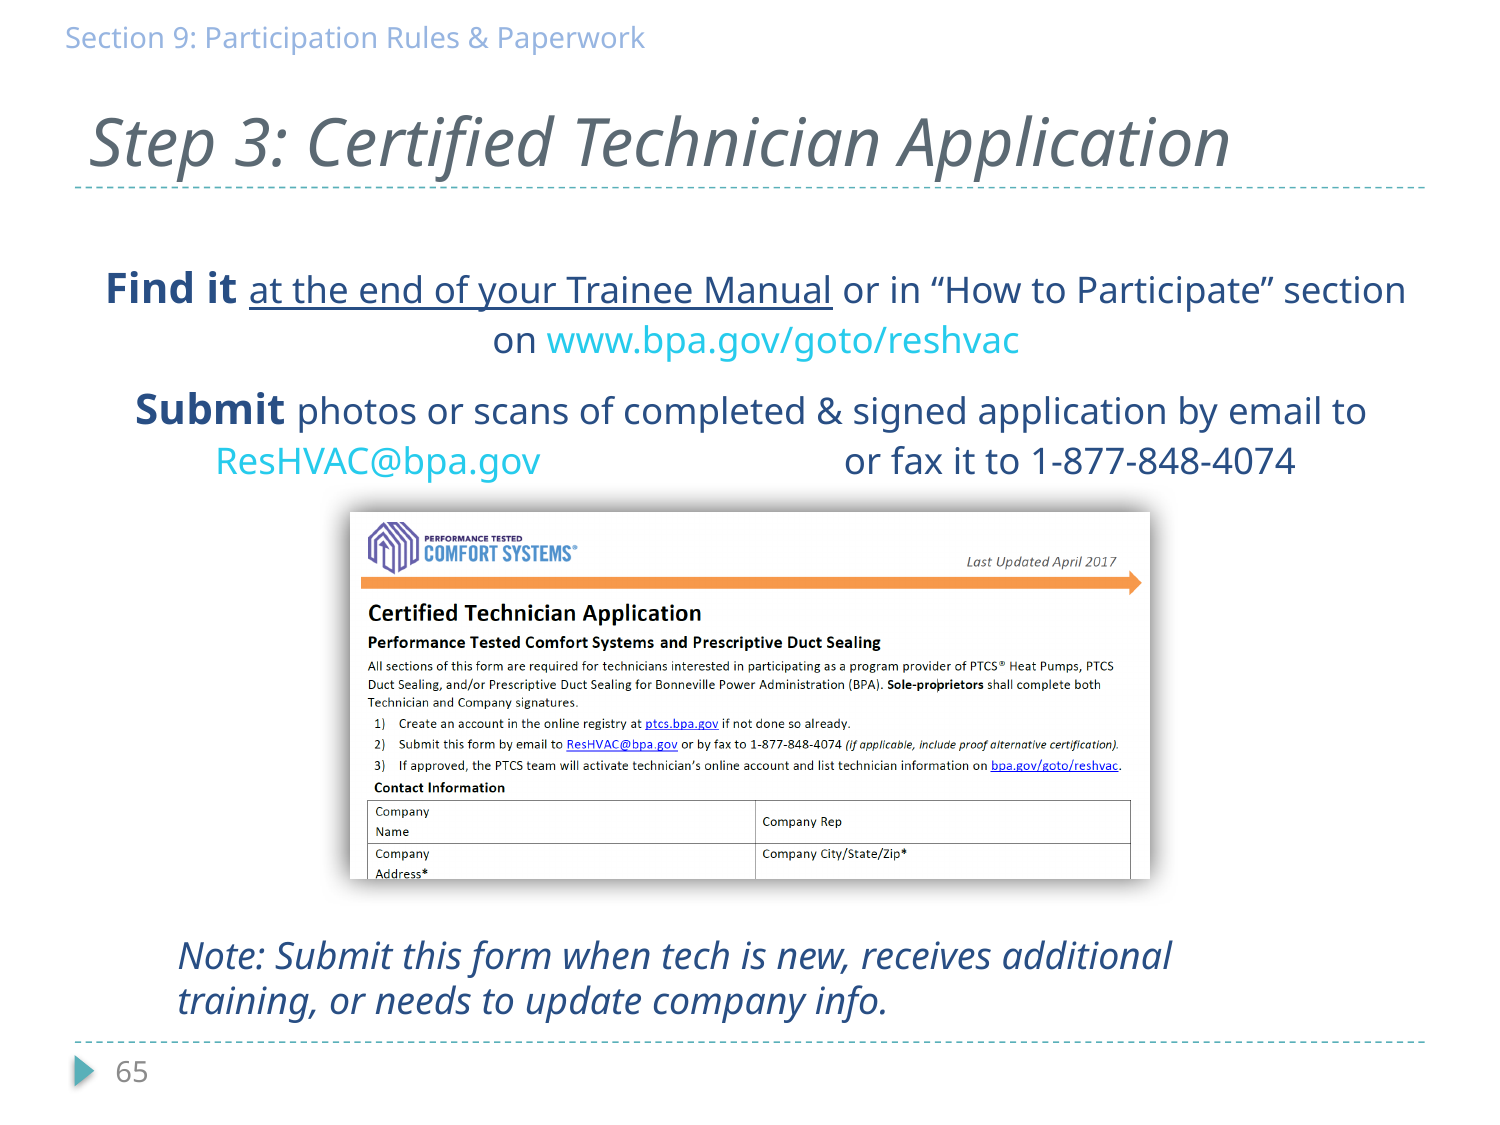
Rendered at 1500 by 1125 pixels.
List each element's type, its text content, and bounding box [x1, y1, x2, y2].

picture [349, 512, 1151, 879]
title Step 3: Certified Technician Application [75, 24, 1425, 188]
text_box Find it at the end of your Trainee Manual or in “How to Participate” section on www.bpa.gov/goto/reshvac Submit photos or scans of completed & signed application by email to ResHVAC@bpa.gov or fax it to 1-877-848-4074 [74, 249, 1438, 500]
slide_number 285 [100, 1042, 426, 1103]
text_box Note: Submit this form when tech is new, receives additional training, or needs to update company info. [162, 924, 1338, 1030]
text_box Section 9: Participation Rules & Paperwork [49, 11, 663, 63]
